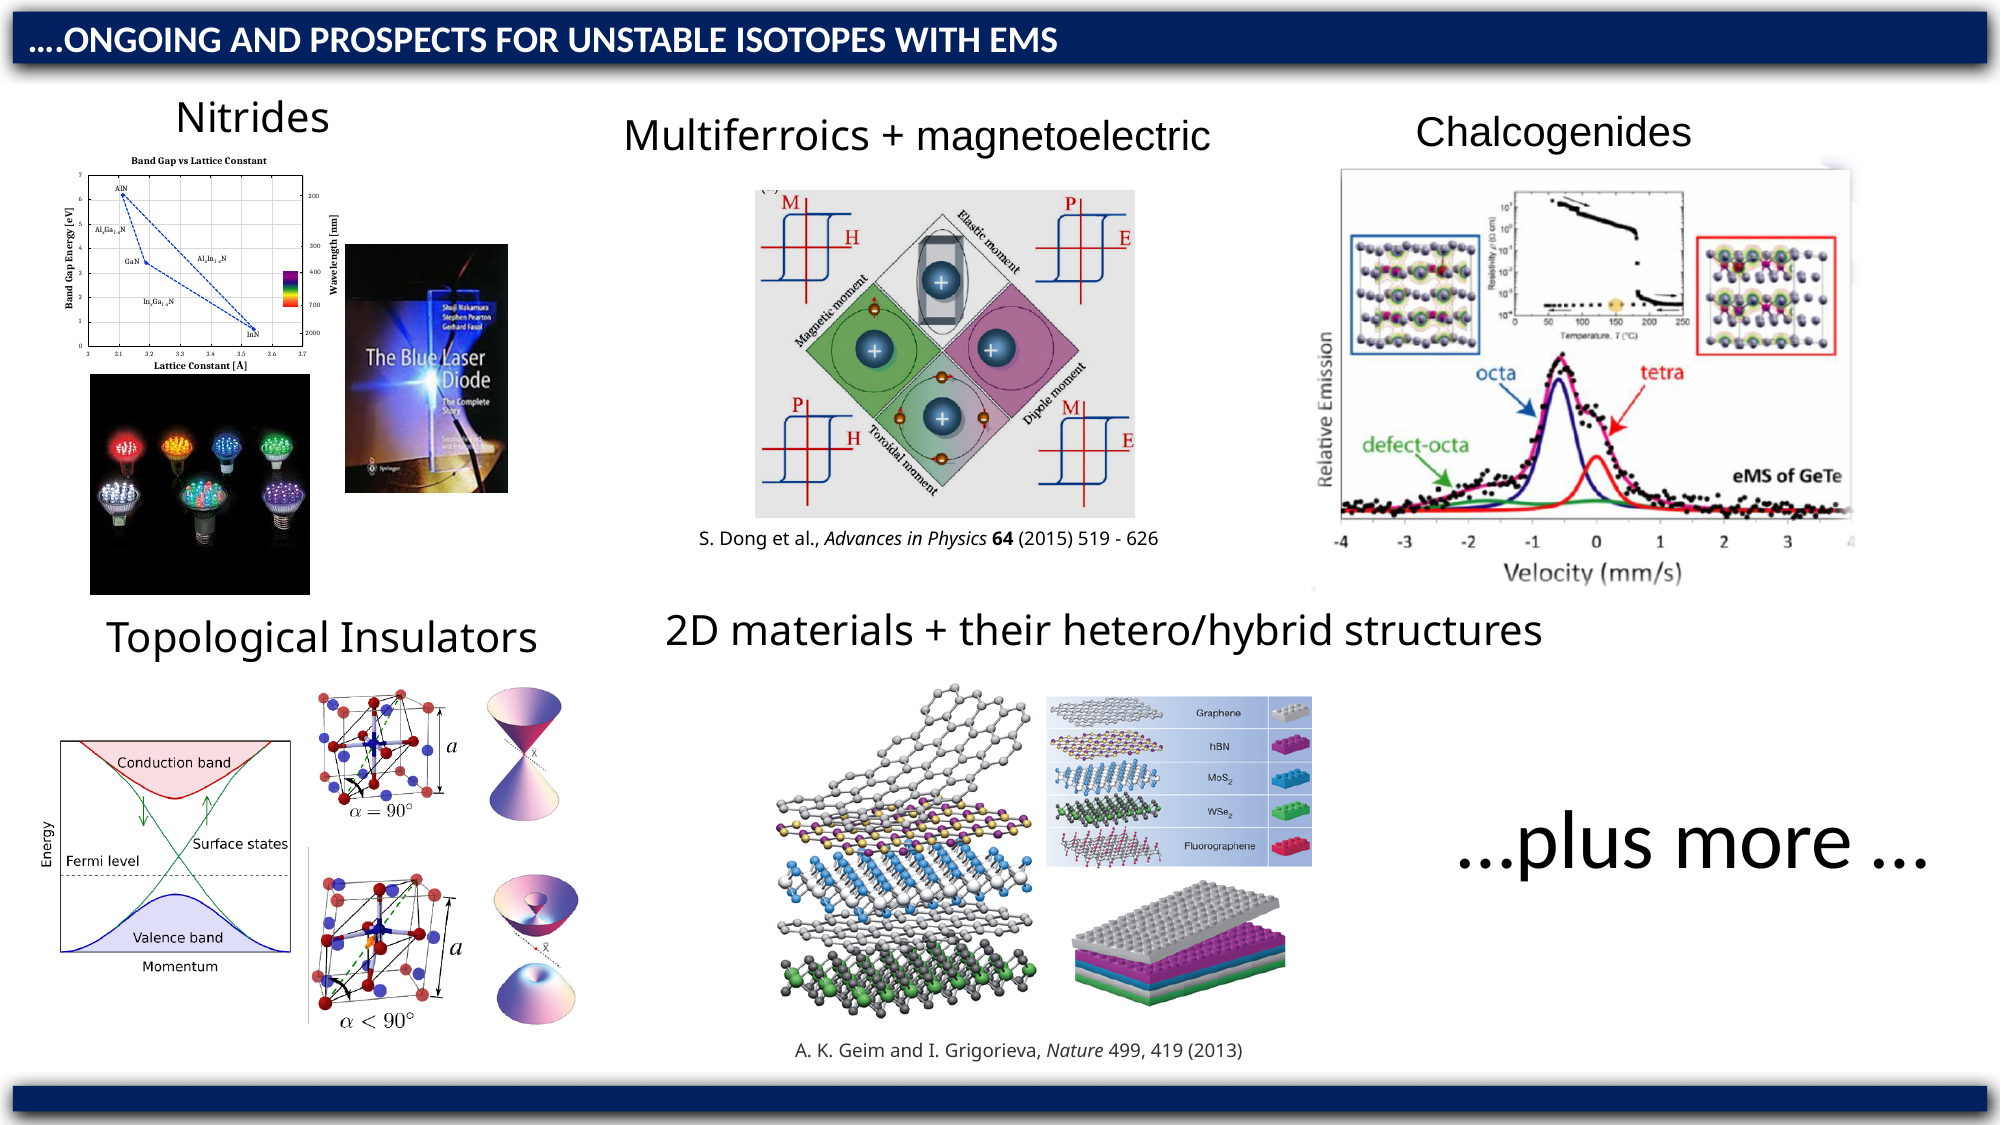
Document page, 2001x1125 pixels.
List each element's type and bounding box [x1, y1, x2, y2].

text_box [12, 11, 1988, 1112]
